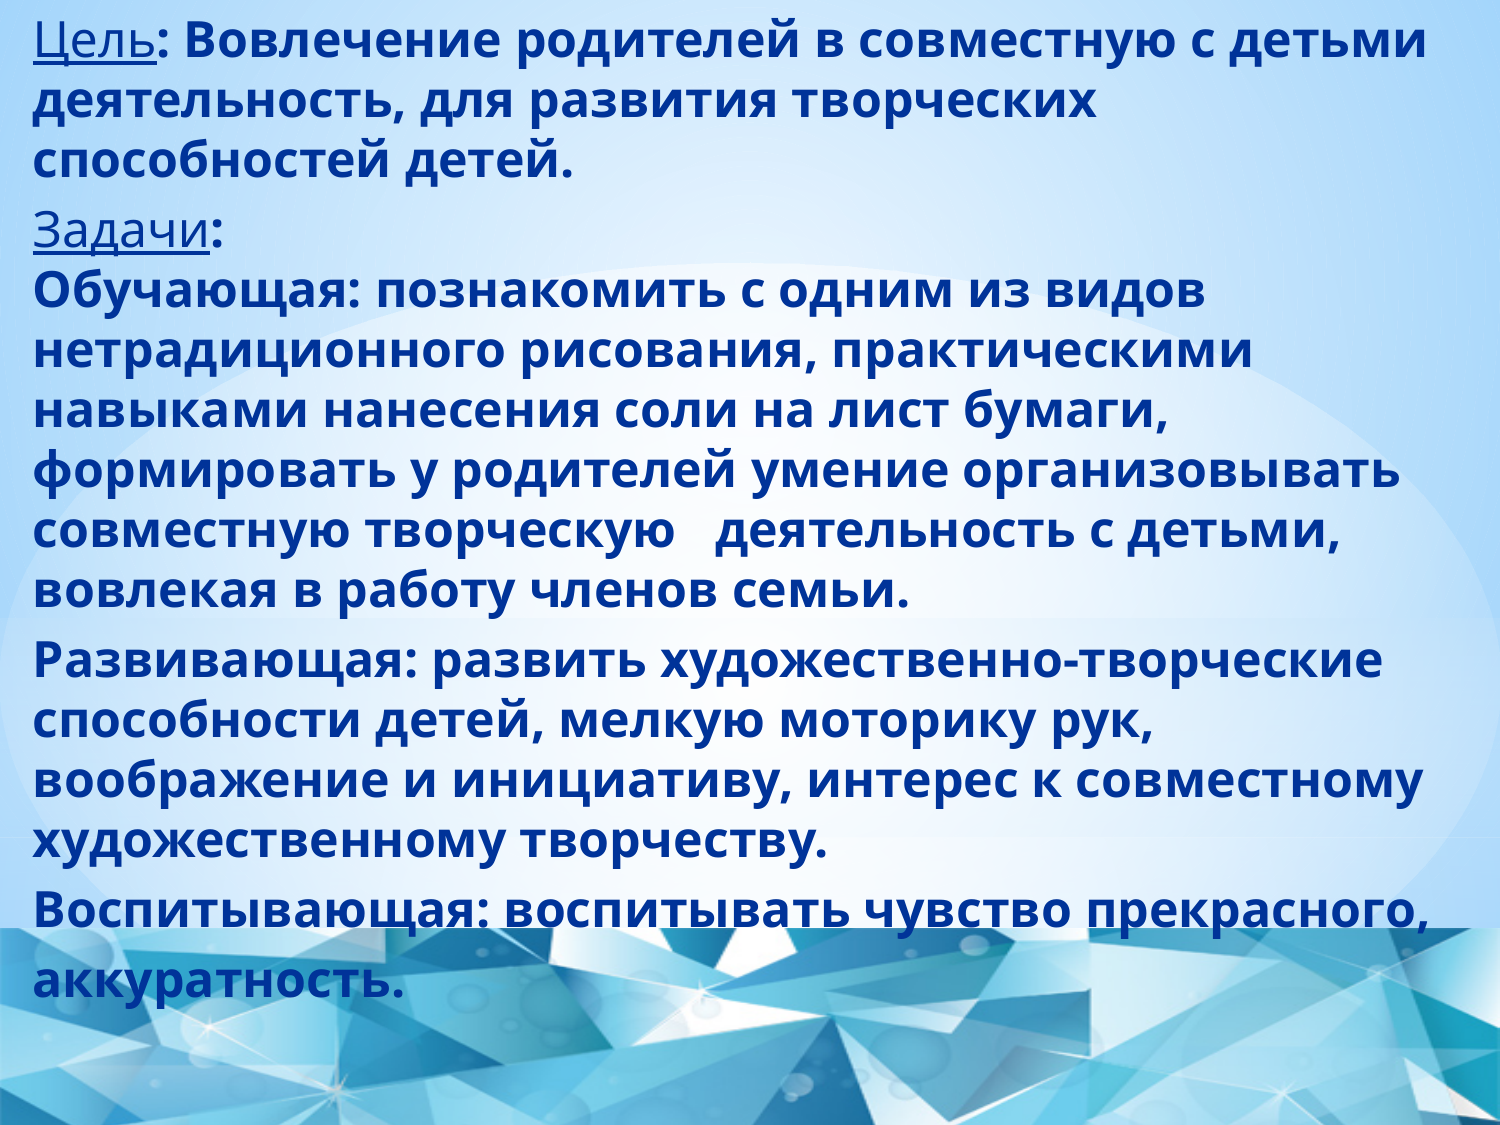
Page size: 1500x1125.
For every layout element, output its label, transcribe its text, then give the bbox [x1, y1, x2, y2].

picture [0, 928, 1500, 1125]
text_box Цель: Вовлечение родителей в совместную с детьми деятельность, для развития творческих способностей детей. Задачи: Обучающая: познакомить с одним из видов нетрадиционного рисования, практическими навыками нанесения соли на лист бумаги, формировать у родителей умение организовывать совместную творческую деятельность с детьми, вовлекая в работу членов семьи. Развивающая: развить художественно-творческие способности детей, мелкую моторику рук, воображение и инициативу, интерес к совместному художественному творчеству. Воспитывающая: воспитывать чувство прекрасного, аккуратность. [16, 0, 1484, 926]
